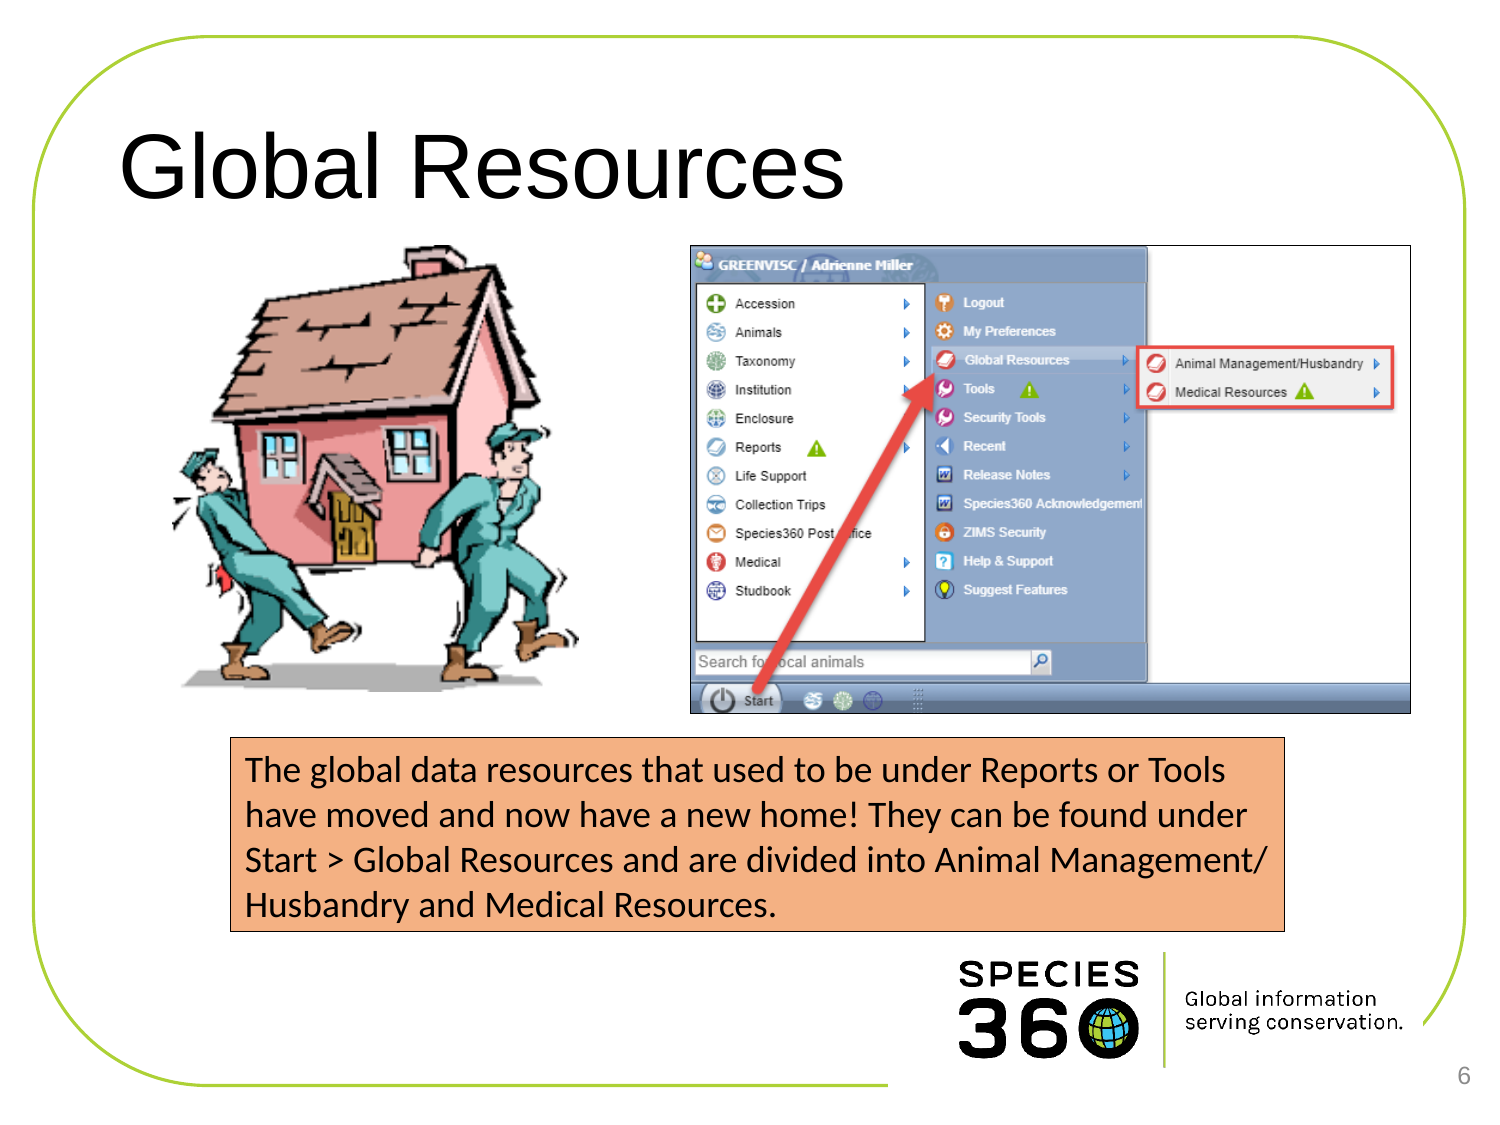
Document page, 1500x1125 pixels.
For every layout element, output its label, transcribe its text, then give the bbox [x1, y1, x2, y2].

text_box The global data resources that used to be under Reports or Tools have moved and now have a new home! They can be found under Start > Global Resources and are divided into Animal Management/ Husbandry and Medical Resources. [230, 737, 1285, 932]
picture [172, 245, 579, 692]
picture [954, 944, 1407, 1075]
picture [690, 245, 1411, 714]
title Global Resources [103, 59, 1397, 278]
slide_number 6 [1148, 1044, 1487, 1105]
